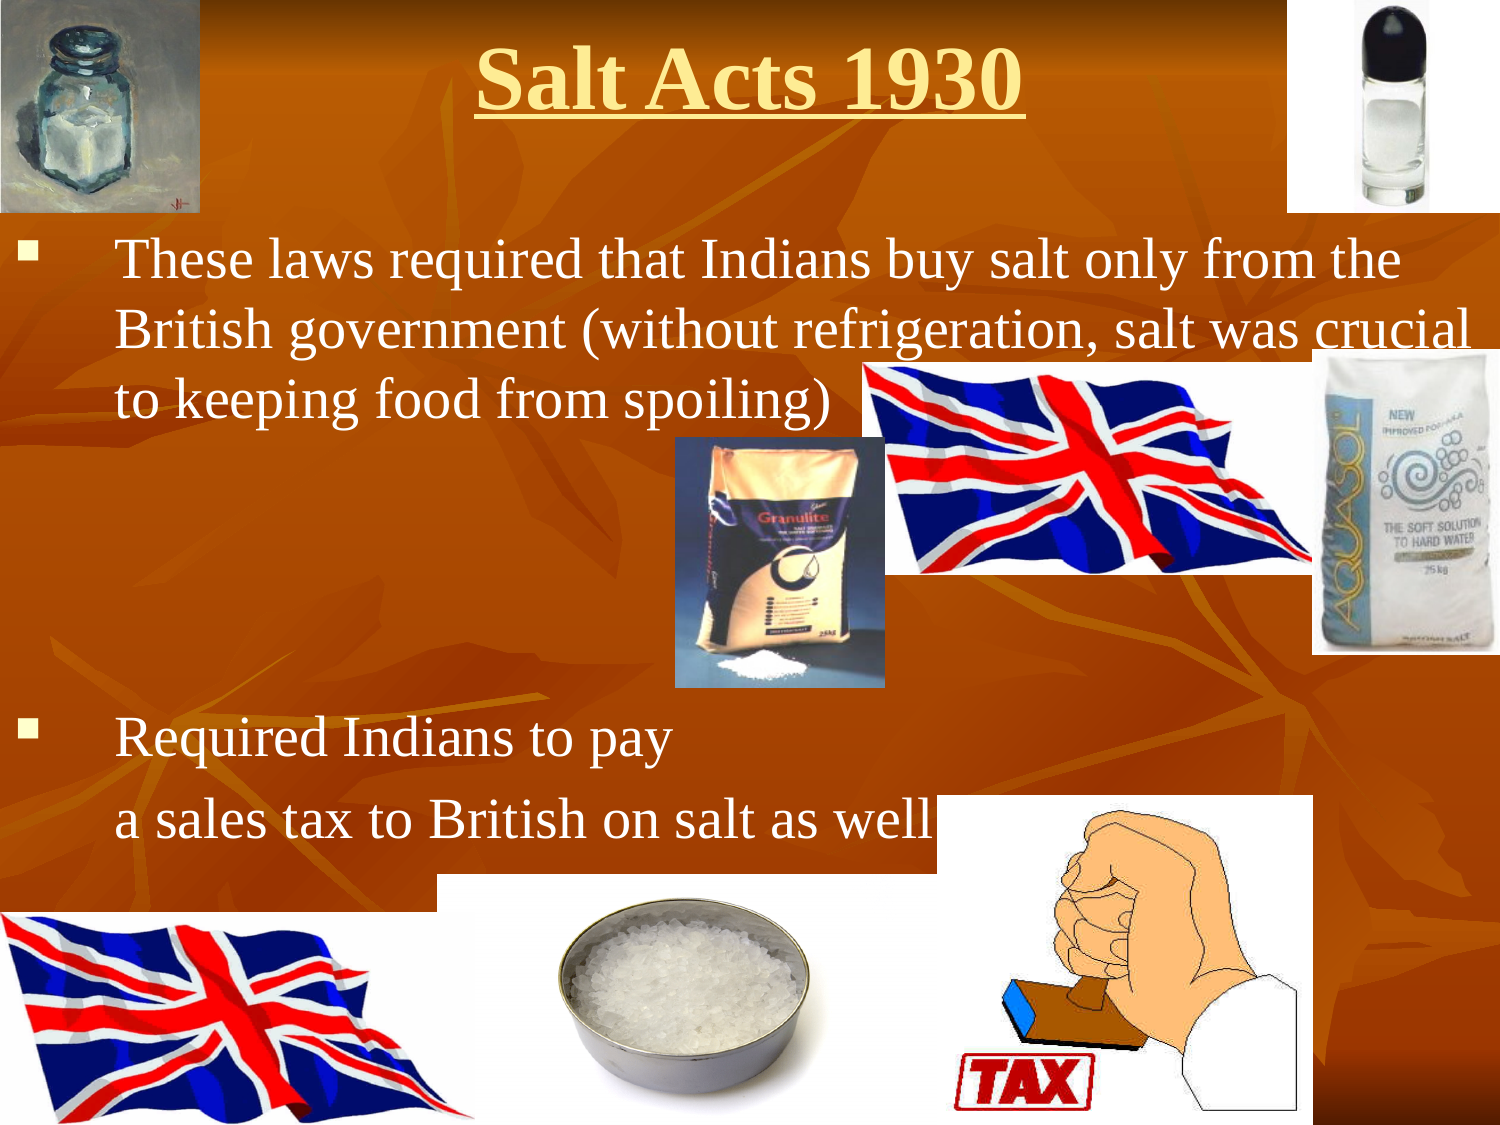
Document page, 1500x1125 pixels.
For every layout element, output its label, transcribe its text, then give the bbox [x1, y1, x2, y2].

list These laws required that Indians buy salt only from the British government (without refrigeration, salt was crucial to keeping food from spoiling) Required Indians to pay a sales tax to British on salt as well [0, 212, 1500, 1125]
title Salt Acts 1930 [201, 0, 1285, 146]
picture [1287, 0, 1500, 213]
picture [0, 795, 1313, 1125]
picture [674, 349, 1500, 688]
picture [0, 0, 201, 213]
